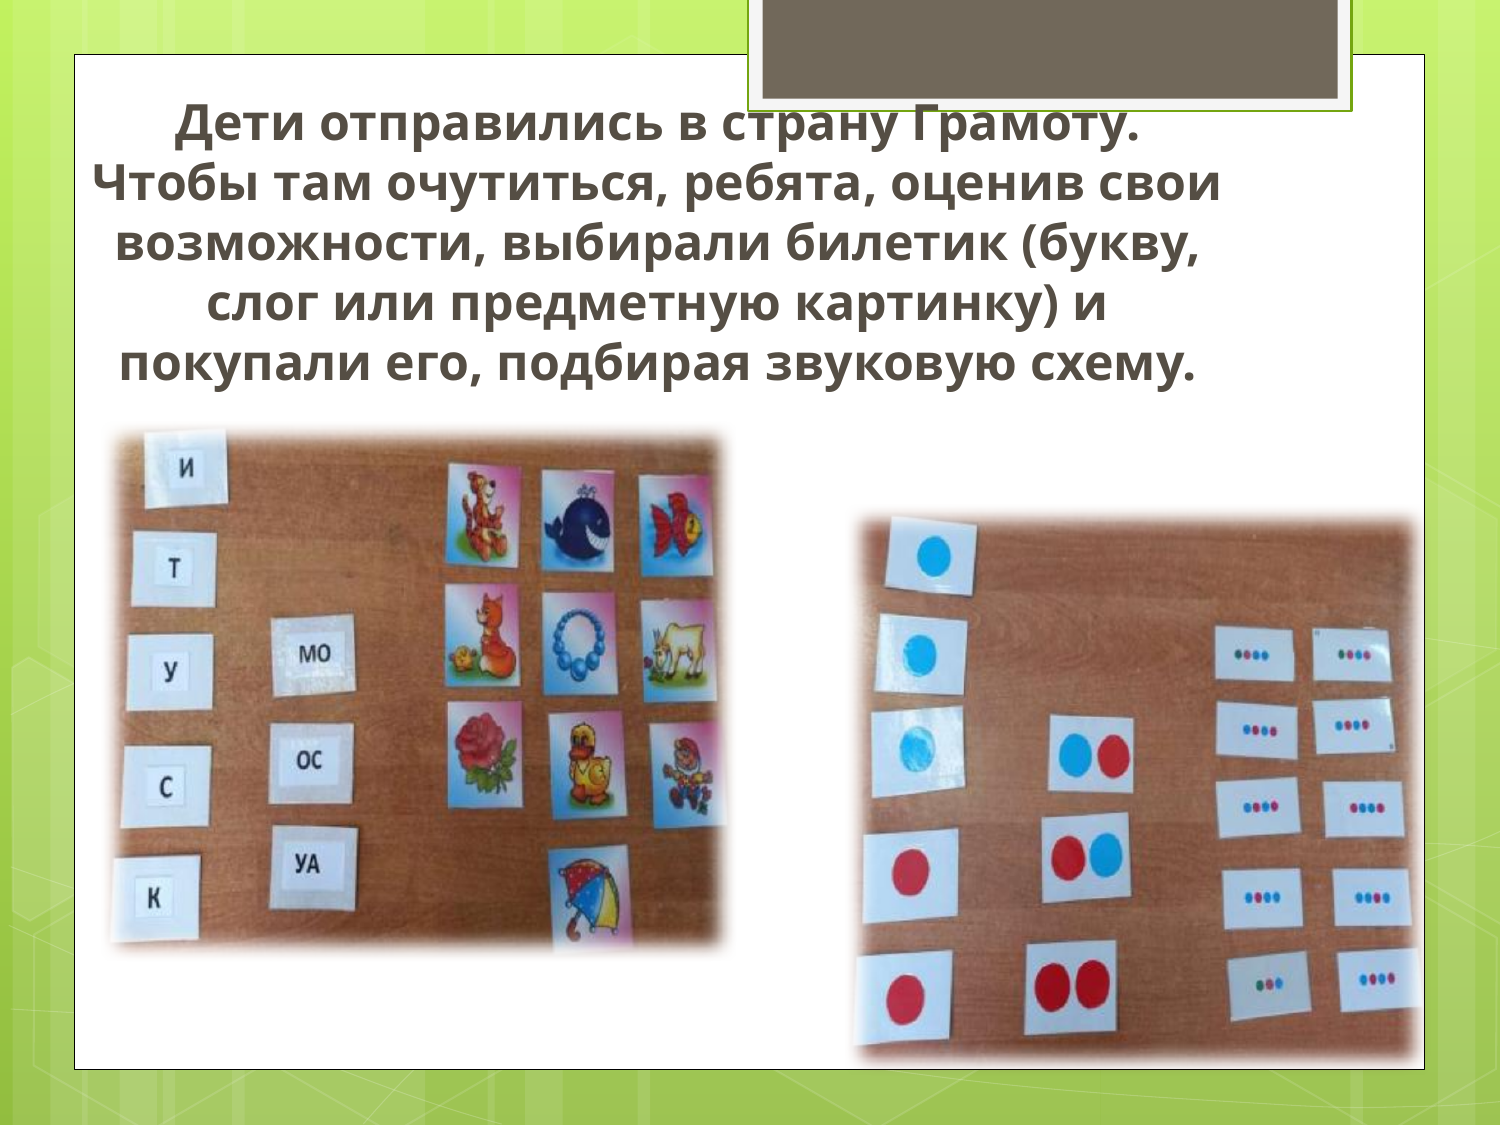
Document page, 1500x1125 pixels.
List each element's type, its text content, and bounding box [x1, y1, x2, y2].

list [850, 496, 1424, 1083]
picture [100, 420, 737, 963]
title Дети отправились в страну Грамоту. Чтобы там очутиться, ребята, оценив свои возможности, выбирали билетик (букву, слог или предметную картинку) и покупали его, подбирая звуковую схему. [69, 66, 1247, 398]
